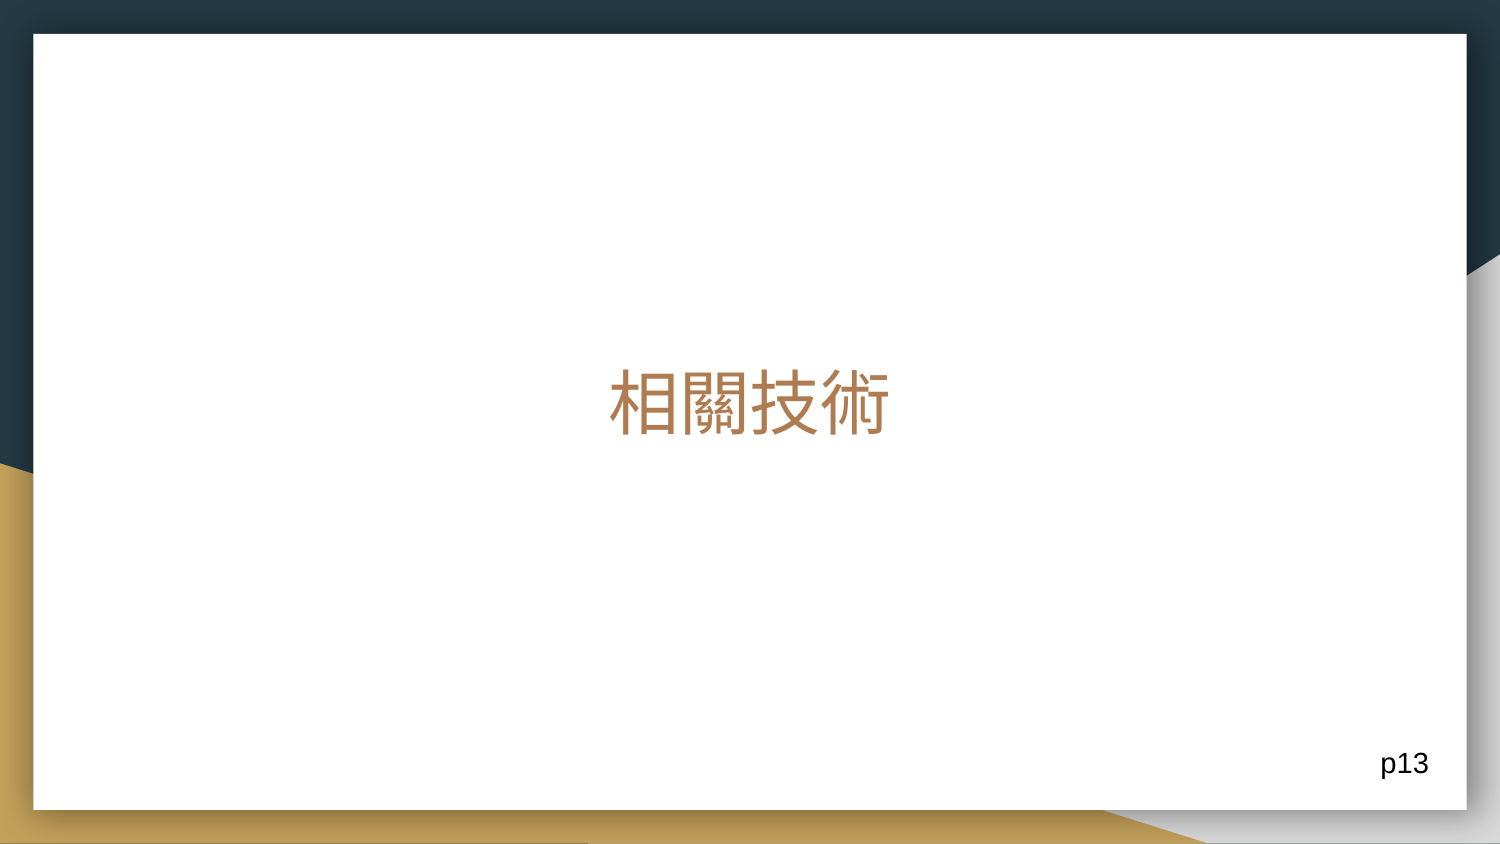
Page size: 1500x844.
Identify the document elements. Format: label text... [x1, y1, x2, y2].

title 相關技術 [134, 343, 1366, 501]
text_box p13 [1365, 736, 1459, 787]
